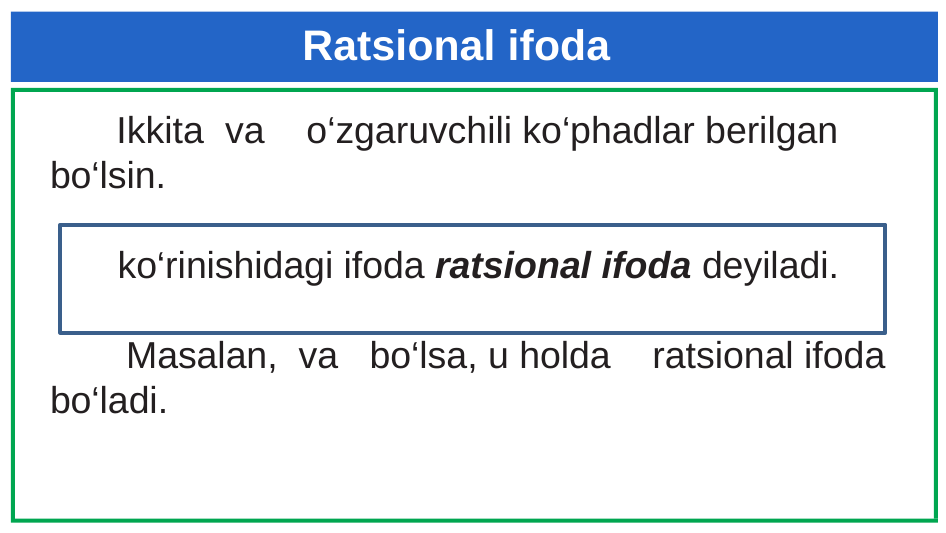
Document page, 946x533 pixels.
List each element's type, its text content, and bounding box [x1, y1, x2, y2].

text_box [58, 223, 887, 335]
title Ratsional ifoda [48, 15, 863, 121]
